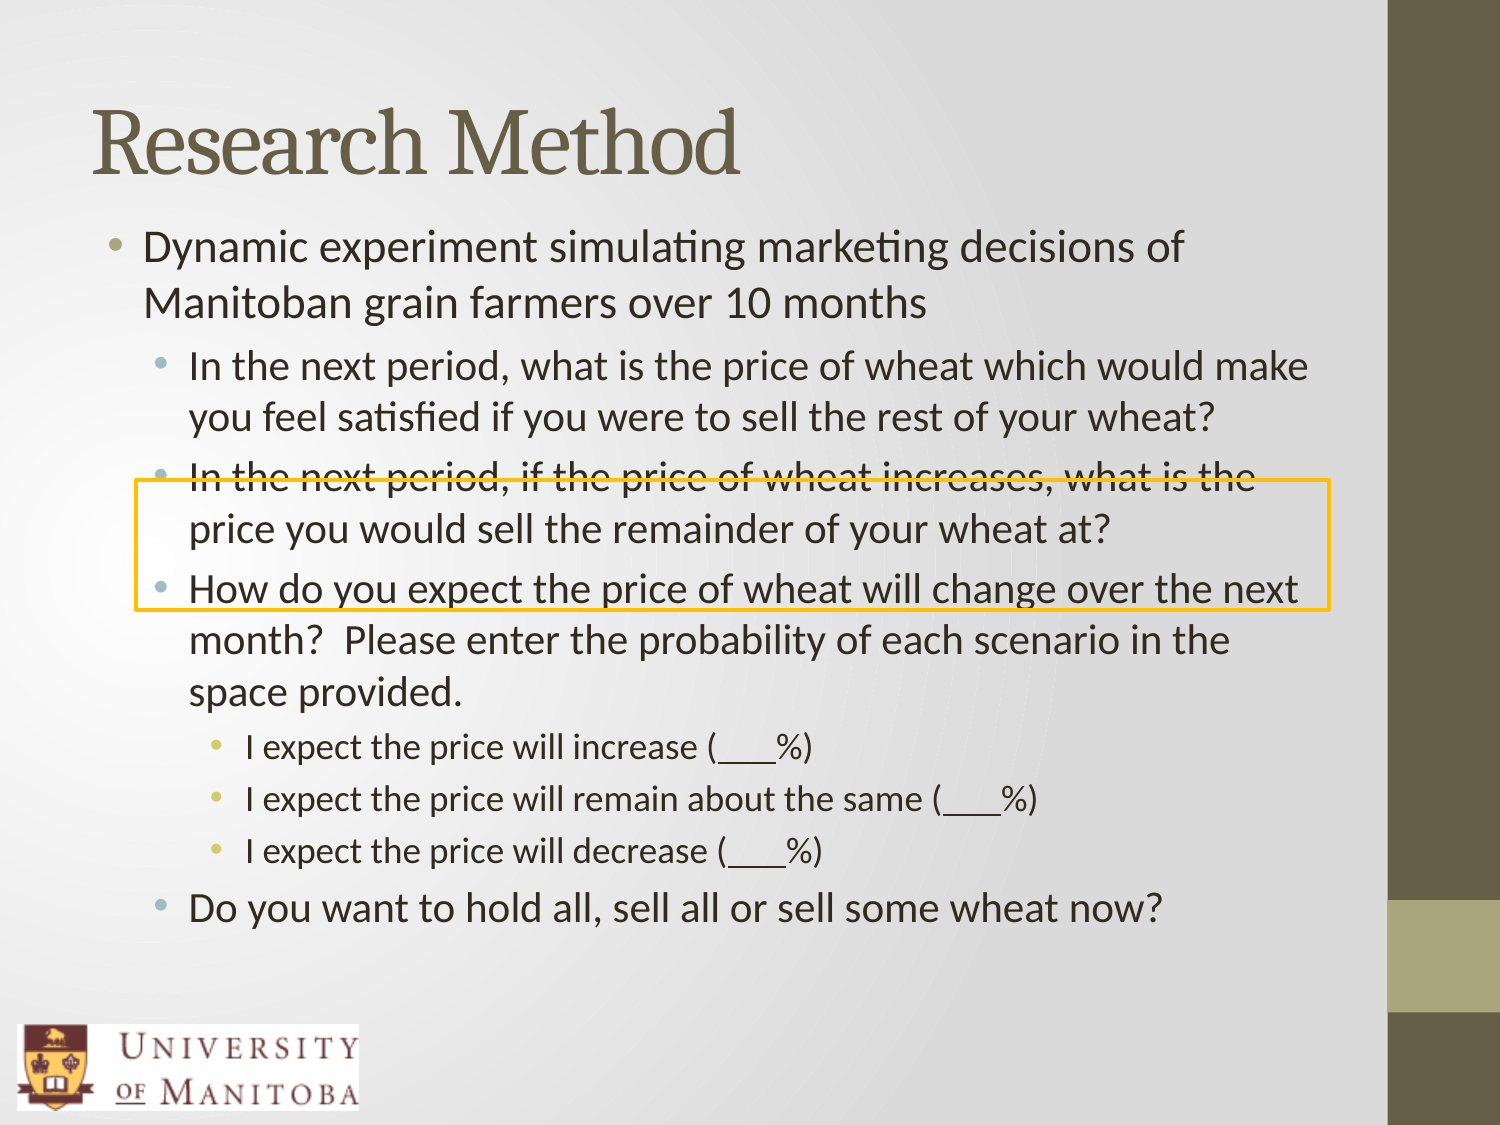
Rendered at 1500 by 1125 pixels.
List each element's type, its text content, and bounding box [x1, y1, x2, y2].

text_box [134, 478, 1331, 612]
picture [17, 1024, 359, 1112]
title Research Method [75, 42, 1325, 208]
list Dynamic experiment simulating marketing decisions of Manitoban grain farmers over 10 months In the next period, what is the price of wheat which would make you feel satisfied if you were to sell the rest of your wheat? In the next period, if the price of wheat increases, what is the price you would sell the remainder of your wheat at? How do you expect the price of wheat will change over the next month? Please enter the probability of each scenario in the space provided. I expect the price will increase ( %) I expect the price will remain about the same ( %) I expect the price will decrease ( %) Do you want to hold all, sell all or sell some wheat now? [75, 208, 1325, 996]
